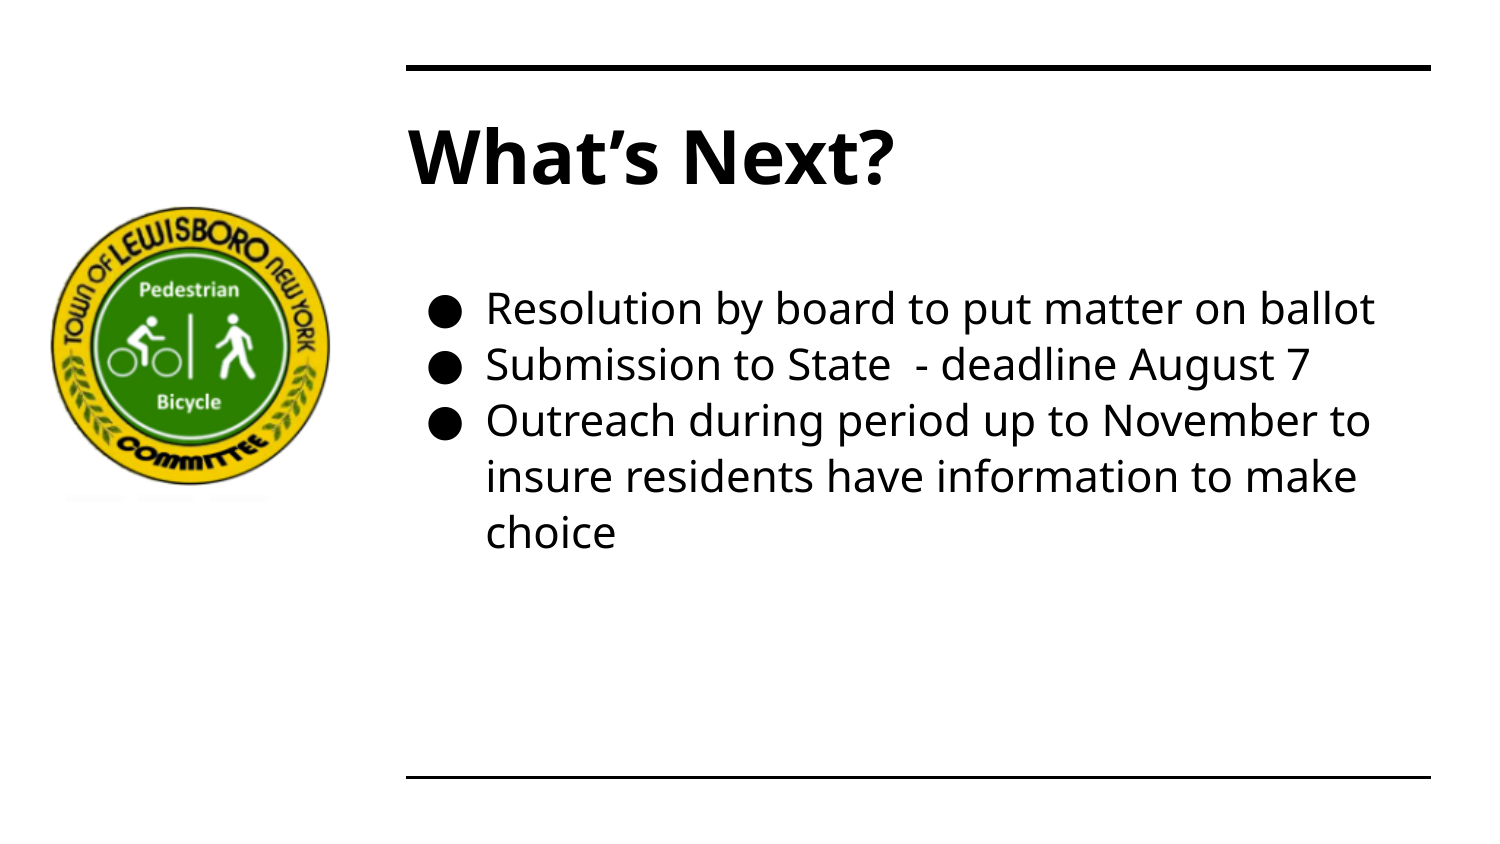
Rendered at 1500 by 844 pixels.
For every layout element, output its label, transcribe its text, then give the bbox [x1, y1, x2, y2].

list Resolution by board to put matter on ballot Submission to State - deadline August 7 Outreach during period up to November to insure residents have information to make choice [395, 261, 1433, 755]
picture [10, 162, 355, 503]
title What’s Next? [393, 94, 1431, 199]
